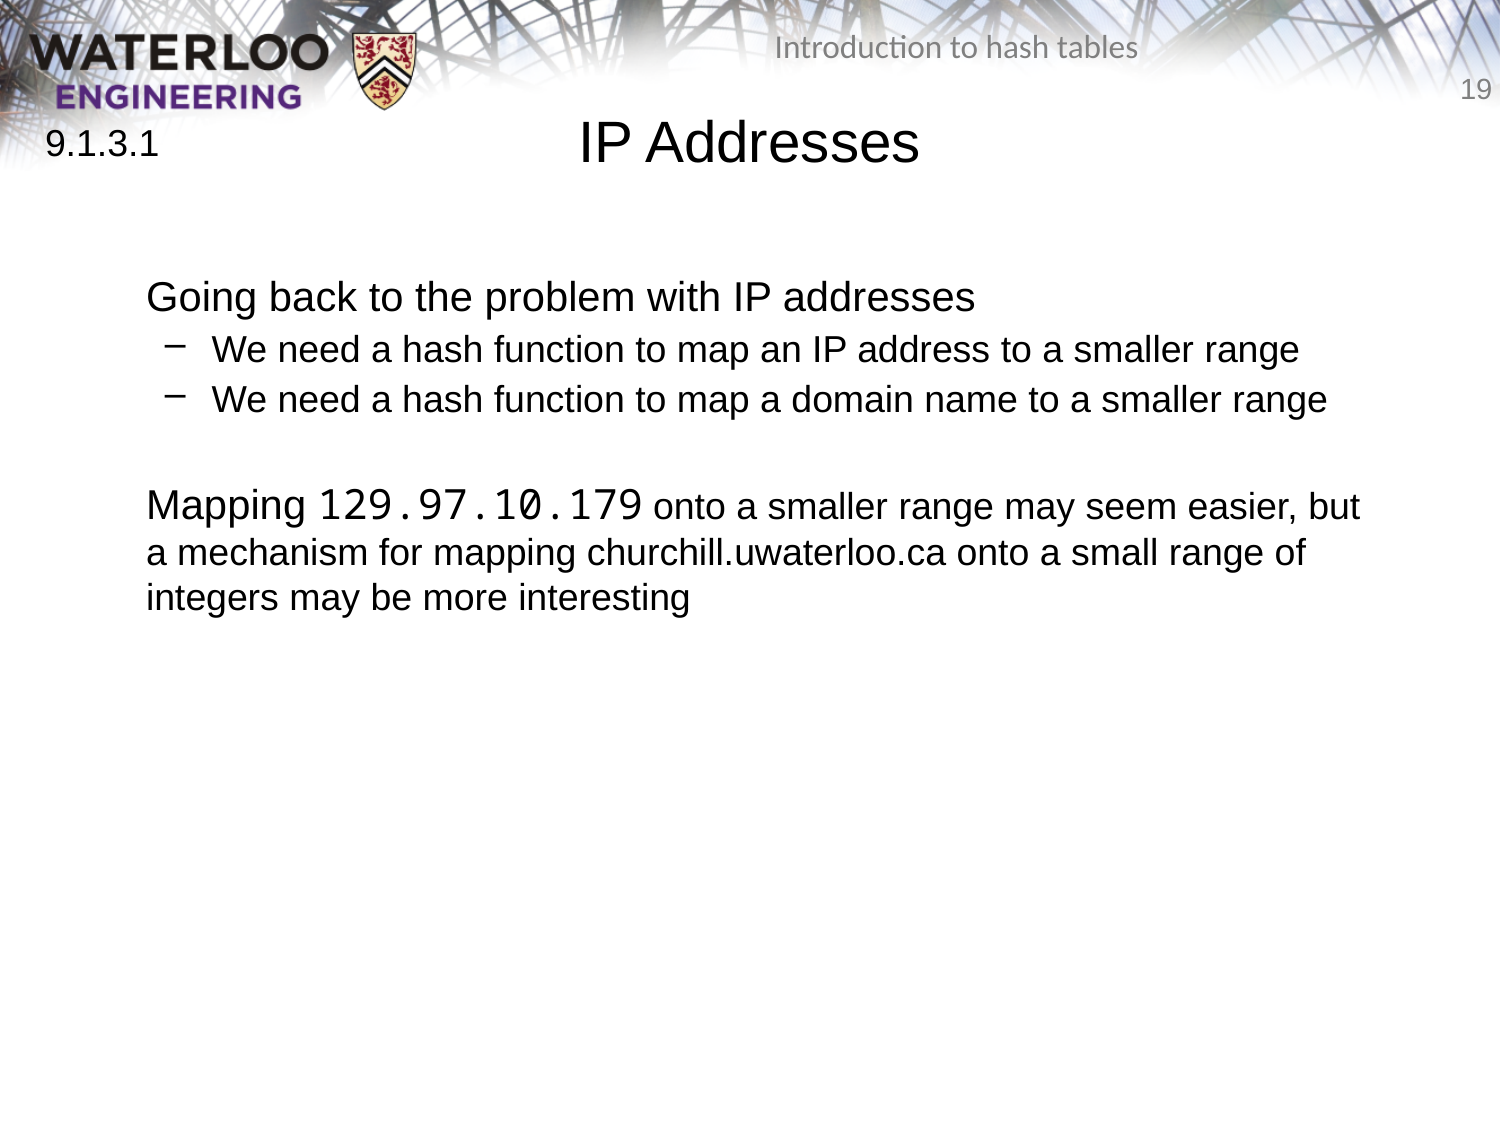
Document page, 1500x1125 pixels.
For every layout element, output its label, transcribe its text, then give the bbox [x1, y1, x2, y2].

title IP Addresses [74, 44, 1426, 233]
text_box Going back to the problem with IP addresses We need a hash function to map an IP address to a smaller range We need a hash function to map a domain name to a smaller range Mapping 129.97.10.179 onto a smaller range may seem easier, but a mechanism for mapping churchill.uwaterloo.ca onto a small range of integers may be more interesting [74, 262, 1425, 1005]
text_box 9.1.3.1 [30, 111, 175, 172]
picture [0, 0, 1500, 1125]
